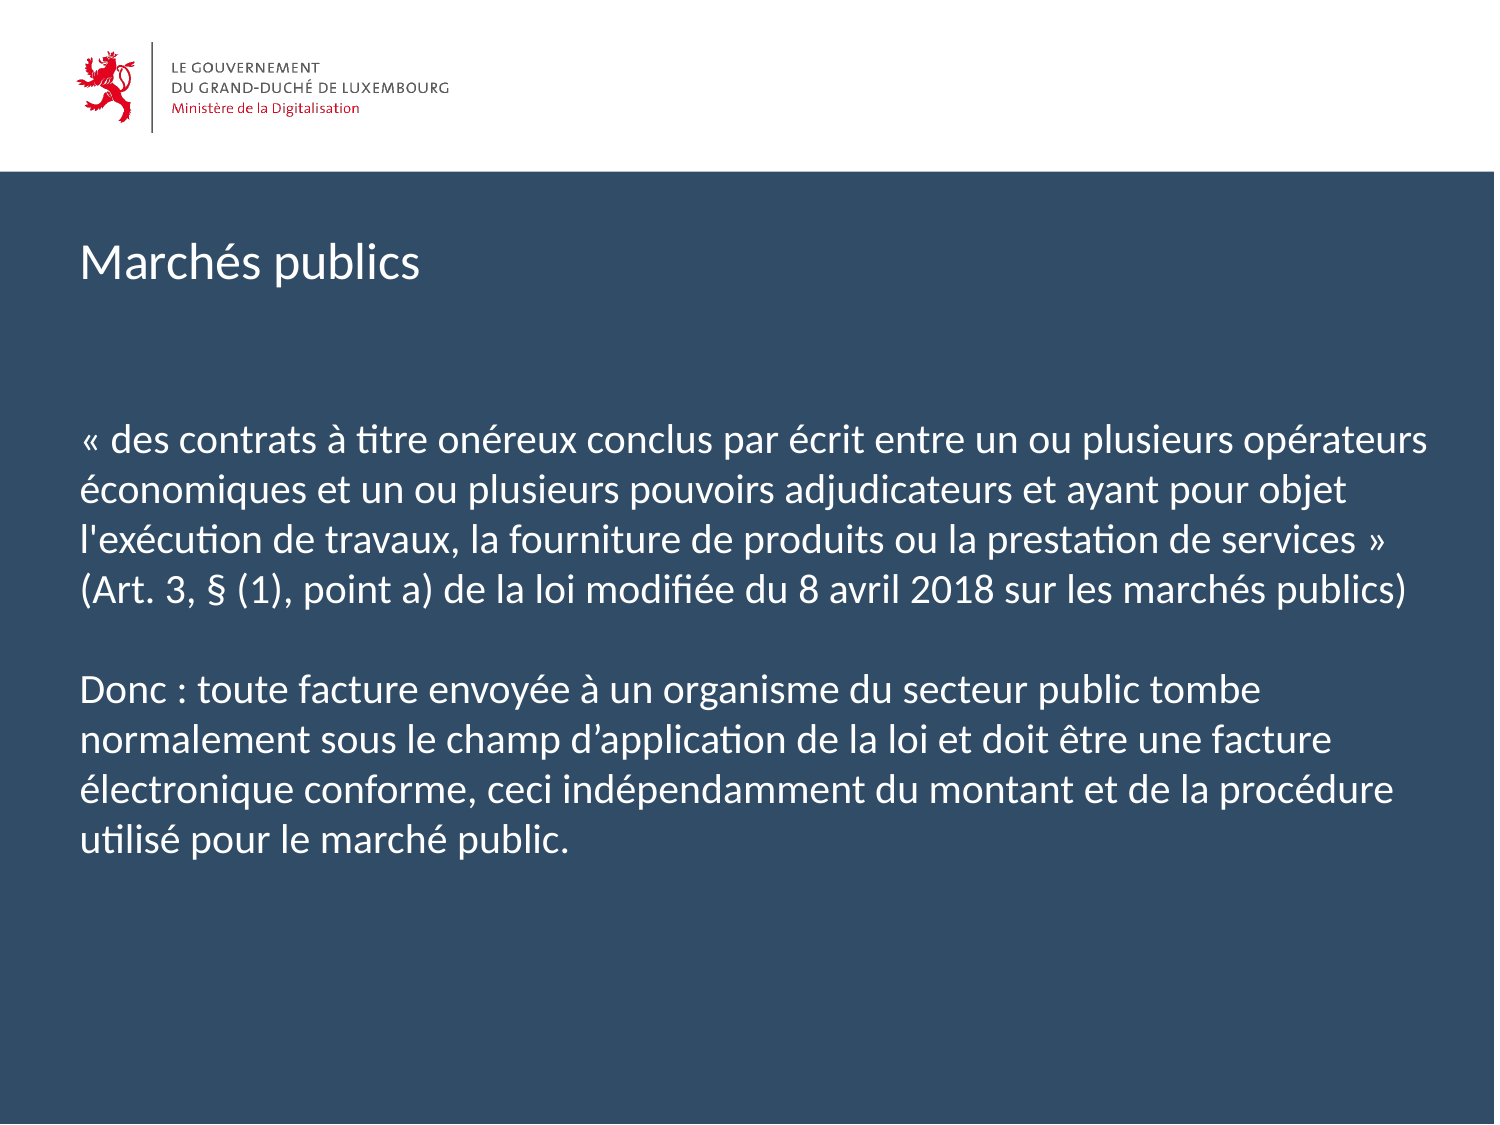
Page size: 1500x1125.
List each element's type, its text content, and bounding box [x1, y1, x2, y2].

text_box « des contrats à titre onéreux conclus par écrit entre un ou plusieurs opérateurs économiques et un ou plusieurs pouvoirs adjudicateurs et ayant pour objet l'exécution de travaux, la fourniture de produits ou la prestation de services » (Art. 3, § (1), point a) de la loi modifiée du 8 avril 2018 sur les marchés publics) Donc : toute facture envoyée à un organisme du secteur public tombe normalement sous le champ d’application de la loi et doit être une facture électronique conforme, ceci indépendamment du montant et de la procédure utilisé pour le marché public. [64, 314, 1447, 870]
text_box [0, 171, 1494, 1124]
text_box Marchés publics [64, 219, 1341, 298]
picture [70, 42, 460, 133]
